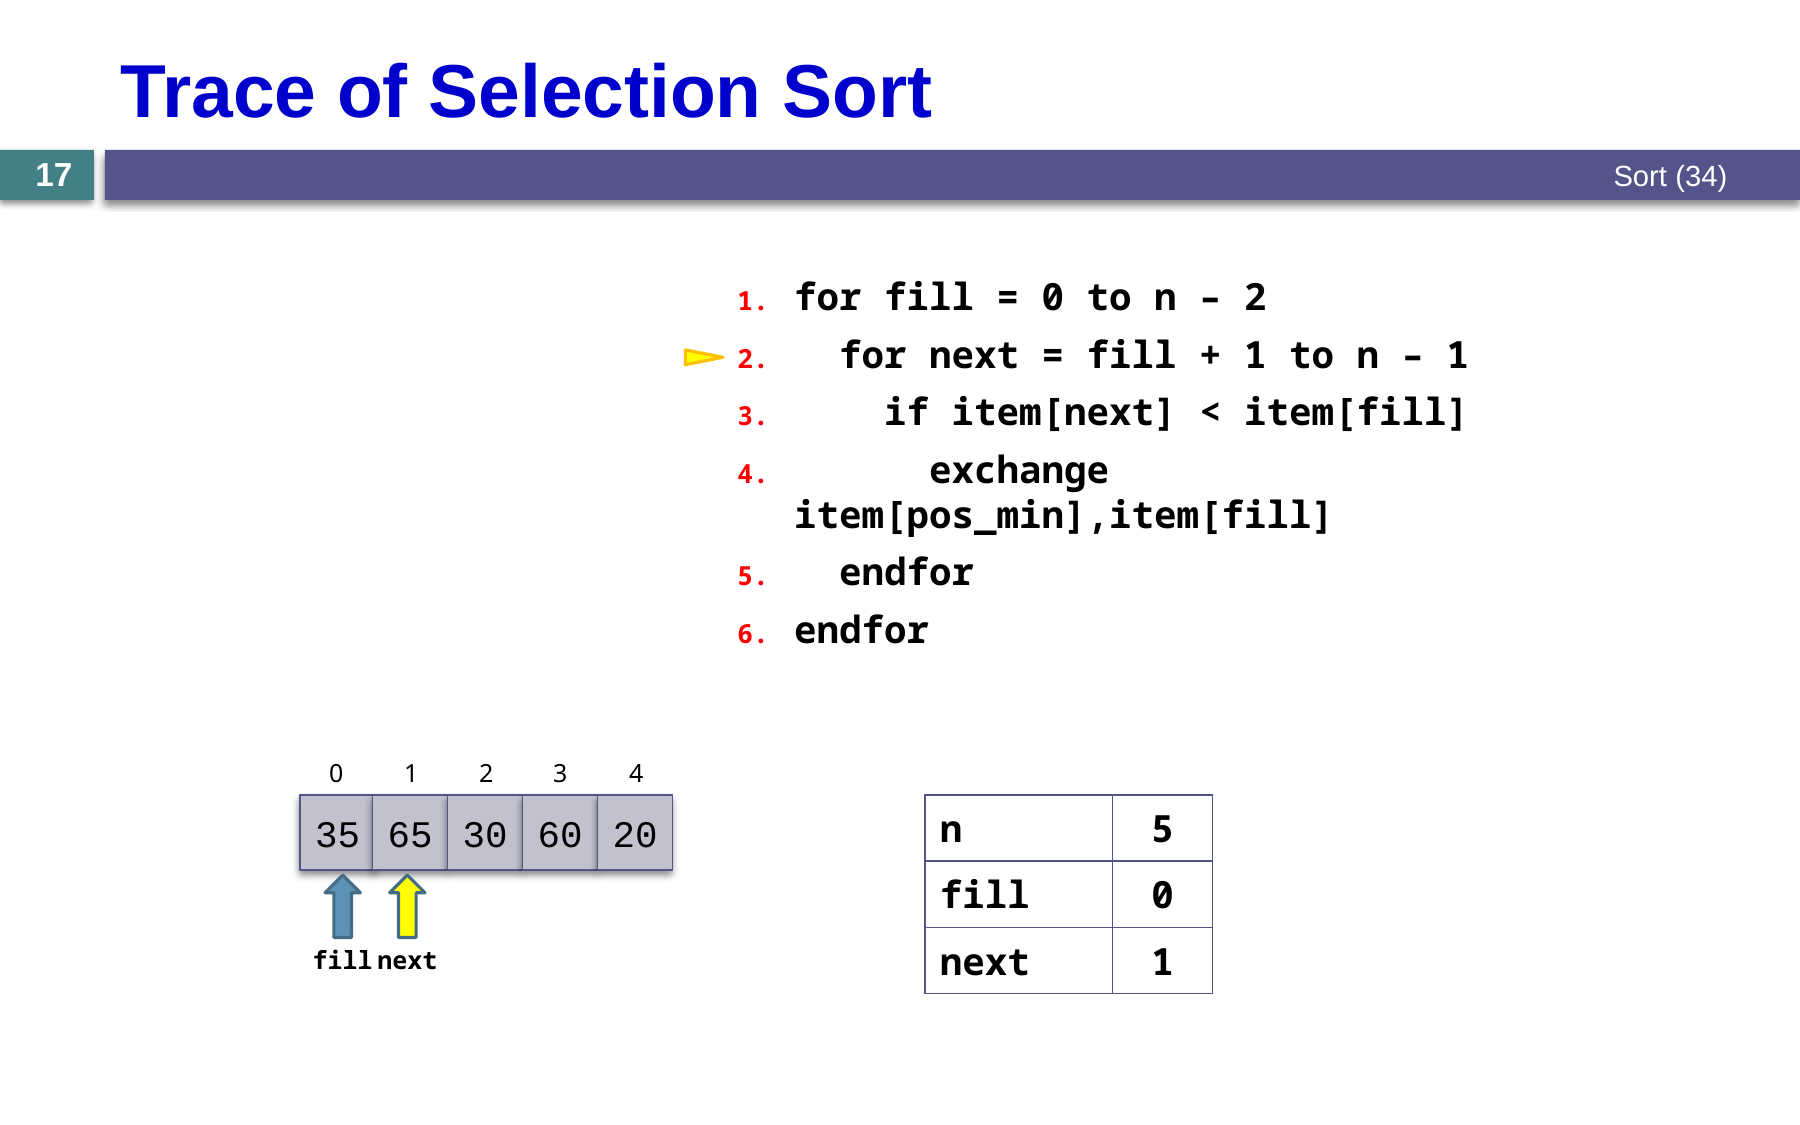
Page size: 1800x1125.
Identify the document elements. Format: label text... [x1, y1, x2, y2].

table_cell 0 [1113, 862, 1212, 927]
table_cell 1 [1113, 928, 1212, 993]
text_box for fill = 0 to n – 2 for next = fill + 1 to n – 1 if item[next] < item[fill] exchange item[pos_min],item[fill] endfor endfor [722, 265, 1623, 659]
table_header n [926, 796, 1112, 860]
table_header 5 [1113, 796, 1212, 860]
text_box [683, 348, 722, 367]
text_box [262, 874, 325, 984]
footer Sort (34) [675, 149, 1743, 202]
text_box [326, 874, 488, 984]
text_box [299, 749, 673, 796]
title Trace of Selection Sort [105, 27, 1743, 149]
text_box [299, 805, 673, 871]
table_cell fill [926, 862, 1112, 927]
table_cell next [926, 928, 1112, 993]
slide_number 17 [0, 150, 108, 196]
